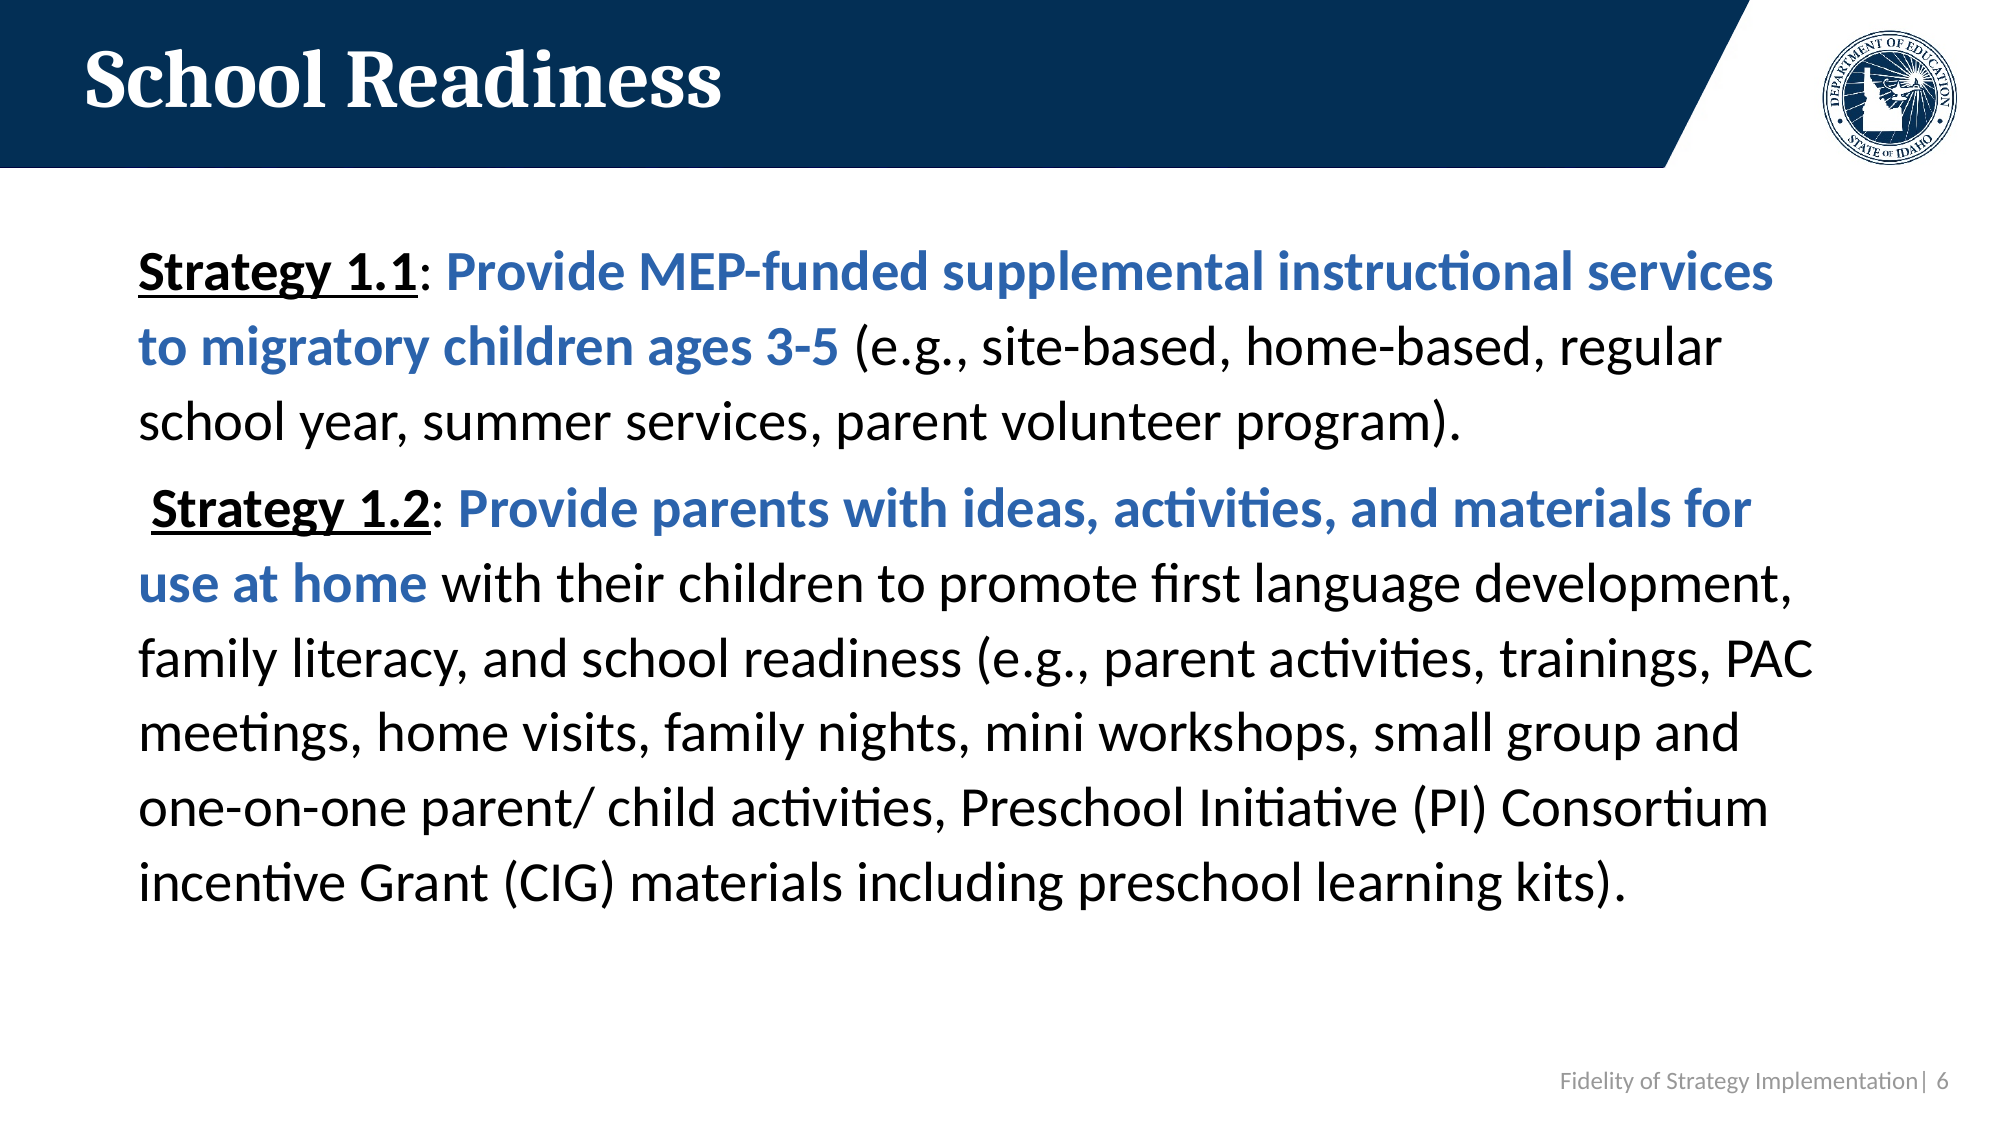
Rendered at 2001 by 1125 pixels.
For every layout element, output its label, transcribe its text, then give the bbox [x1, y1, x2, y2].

picture [1665, 0, 1965, 173]
slide_number Fidelity of Strategy Implementation| 6 [1514, 1049, 1965, 1109]
title School Readiness [71, 0, 1797, 163]
list Strategy 1.1: Provide MEP-funded supplemental instructional services to migratory children ages 3-5 (e.g., site-based, home-based, regular school year, summer services, parent volunteer program). Strategy 1.2: Provide parents with ideas, activities, and materials for use at home with their children to promote first language development, family literacy, and school readiness (e.g., parent activities, trainings, PAC meetings, home visits, family nights, mini workshops, small group and one-on-one parent/ child activities, Preschool Initiative (PI) Consortium incentive Grant (CIG) materials including preschool learning kits). [123, 219, 1849, 965]
